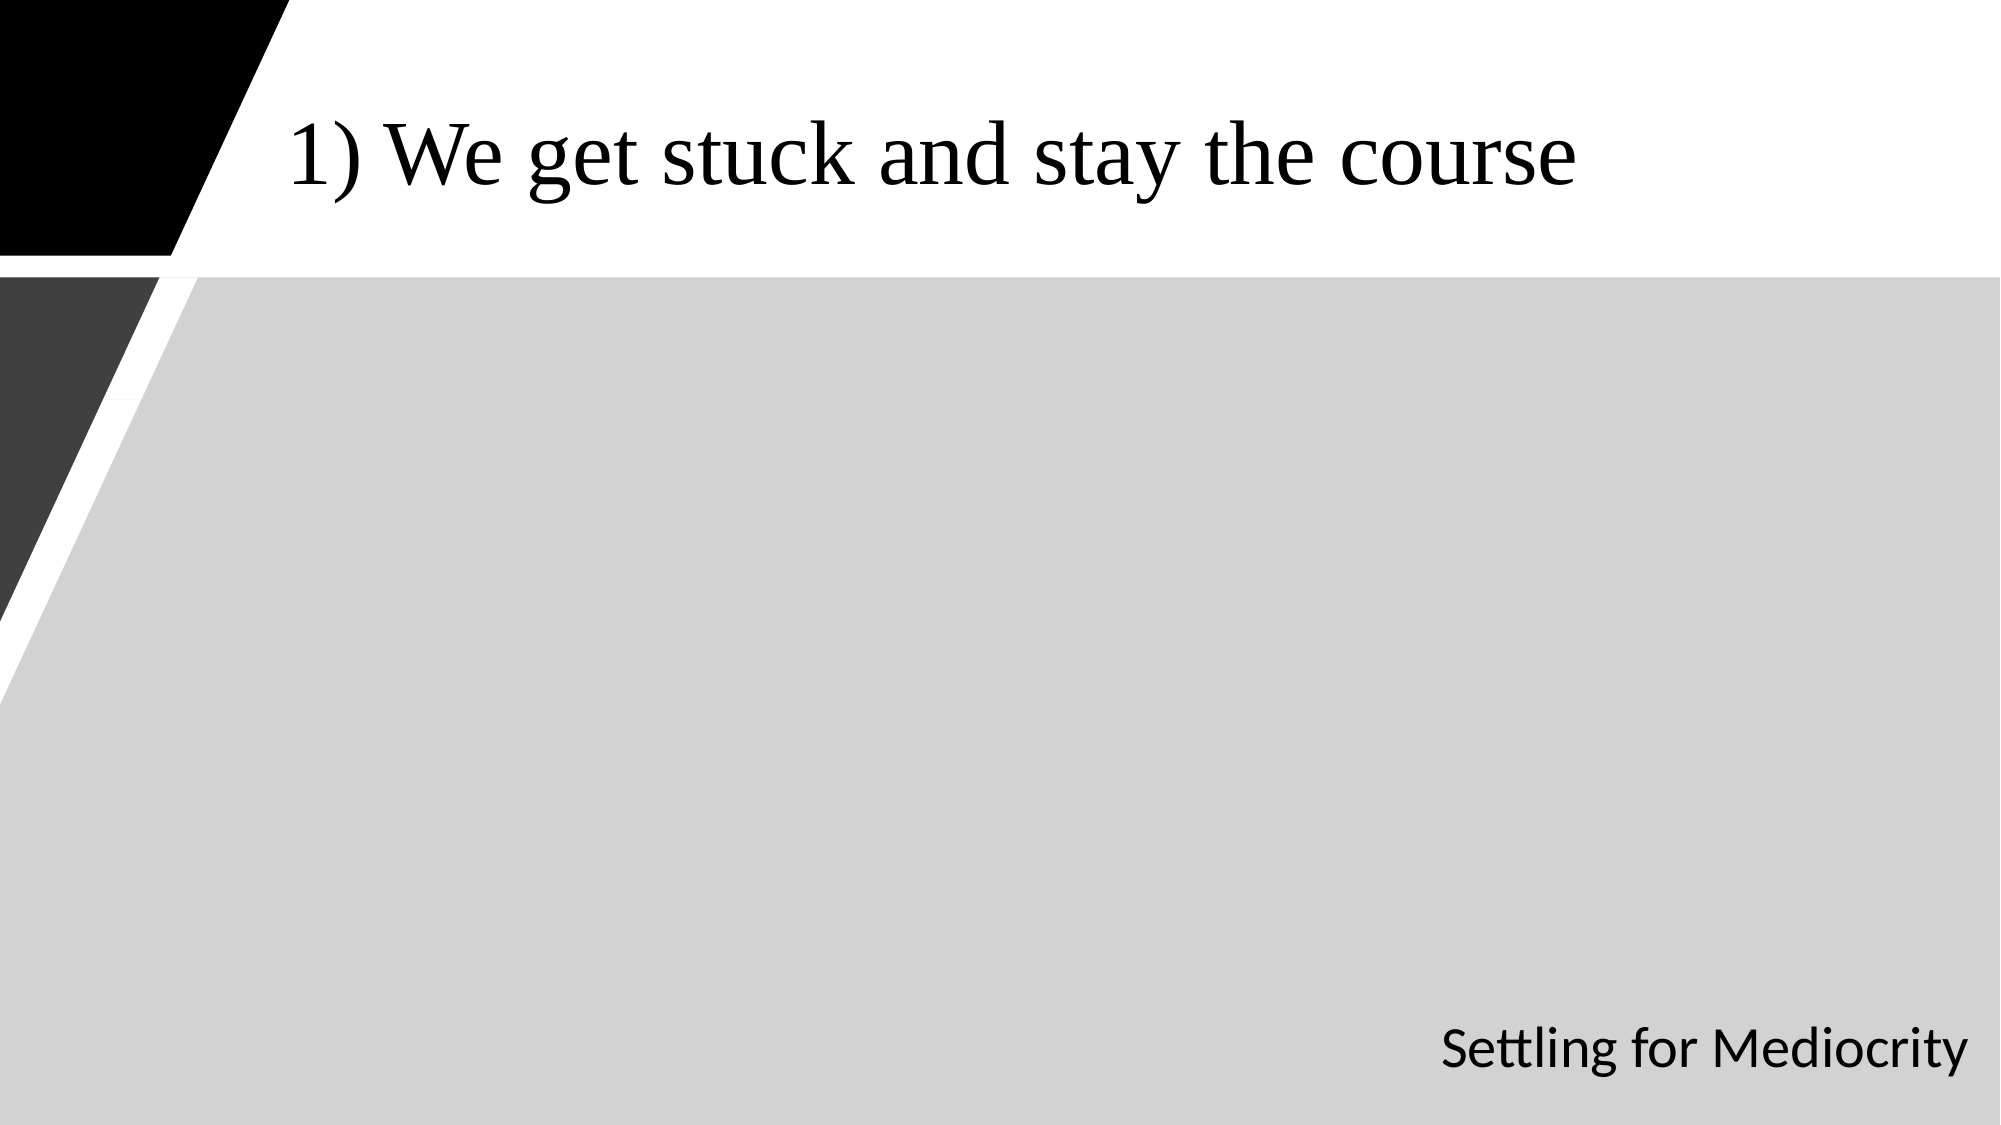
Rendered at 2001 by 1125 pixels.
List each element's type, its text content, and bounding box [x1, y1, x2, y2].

text_box [0, 277, 2000, 1125]
title 1) We get stuck and stay the course [271, 60, 1808, 255]
text_box Settling for Mediocrity [259, 990, 1985, 1113]
text_box [0, 277, 160, 622]
text_box [0, 0, 290, 256]
